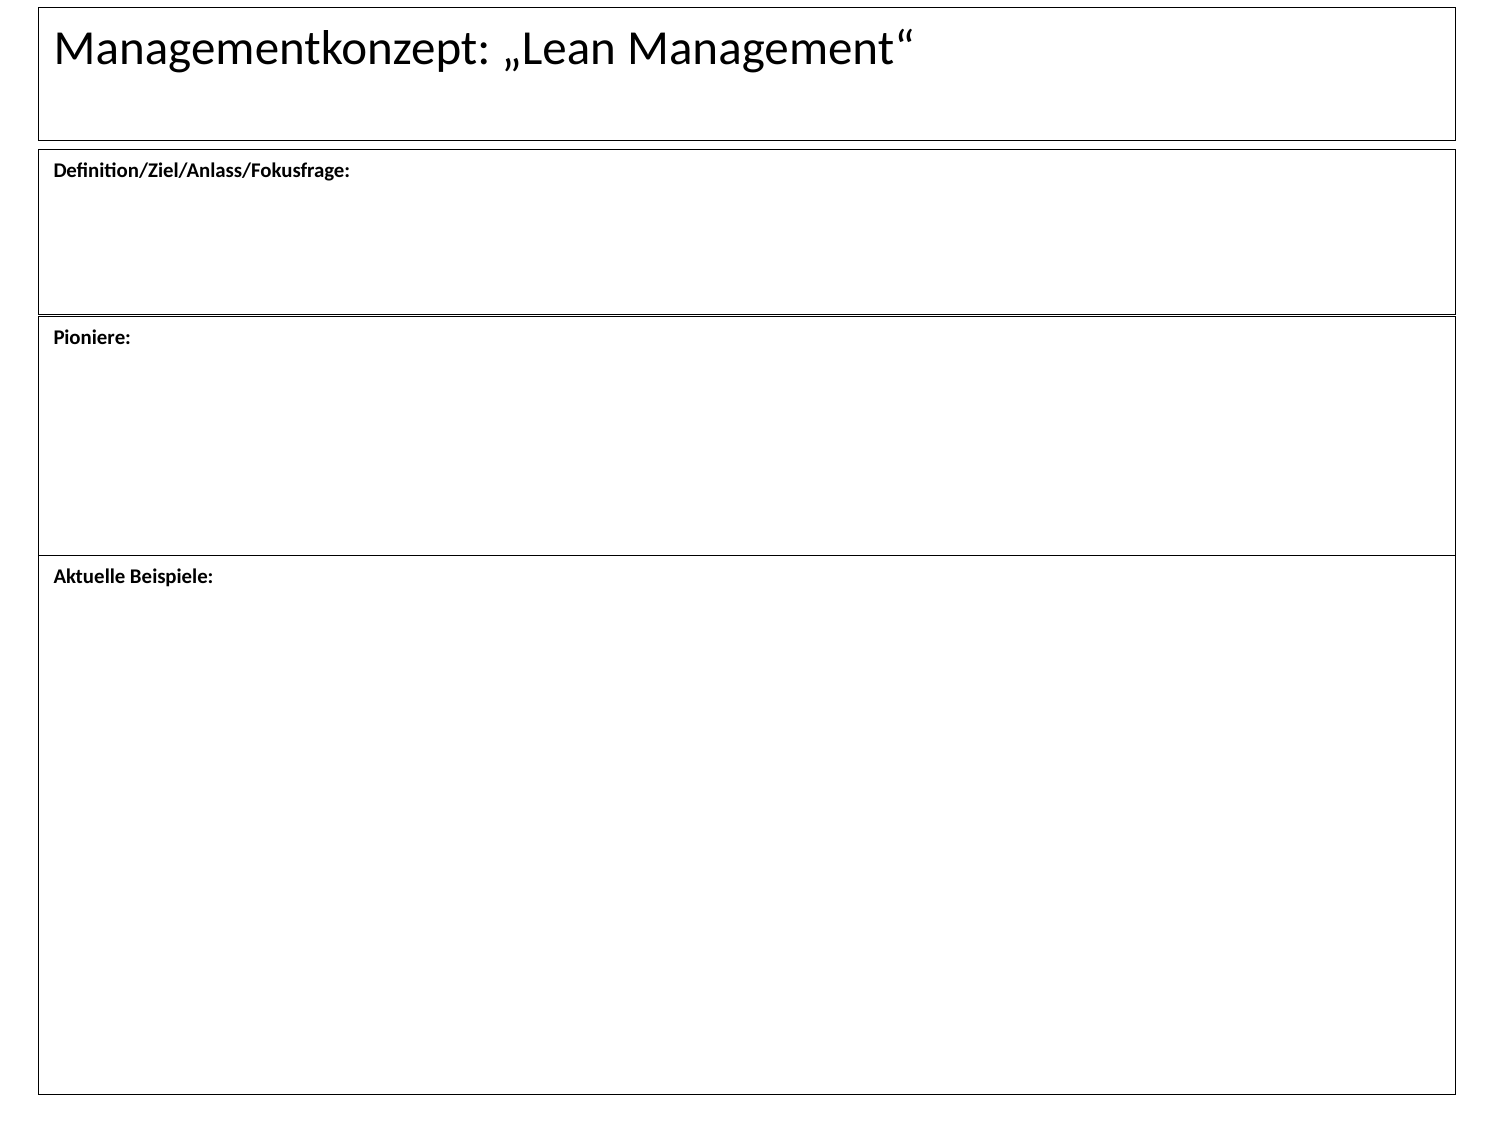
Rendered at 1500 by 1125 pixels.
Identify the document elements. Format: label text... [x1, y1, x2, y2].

text_box Aktuelle Beispiele: [38, 555, 1456, 1095]
text_box Pioniere: [38, 316, 1456, 555]
title Managementkonzept: „Lean Management“ [38, 7, 1456, 141]
text_box Definition/Ziel/Anlass/Fokusfrage: [38, 149, 1456, 315]
